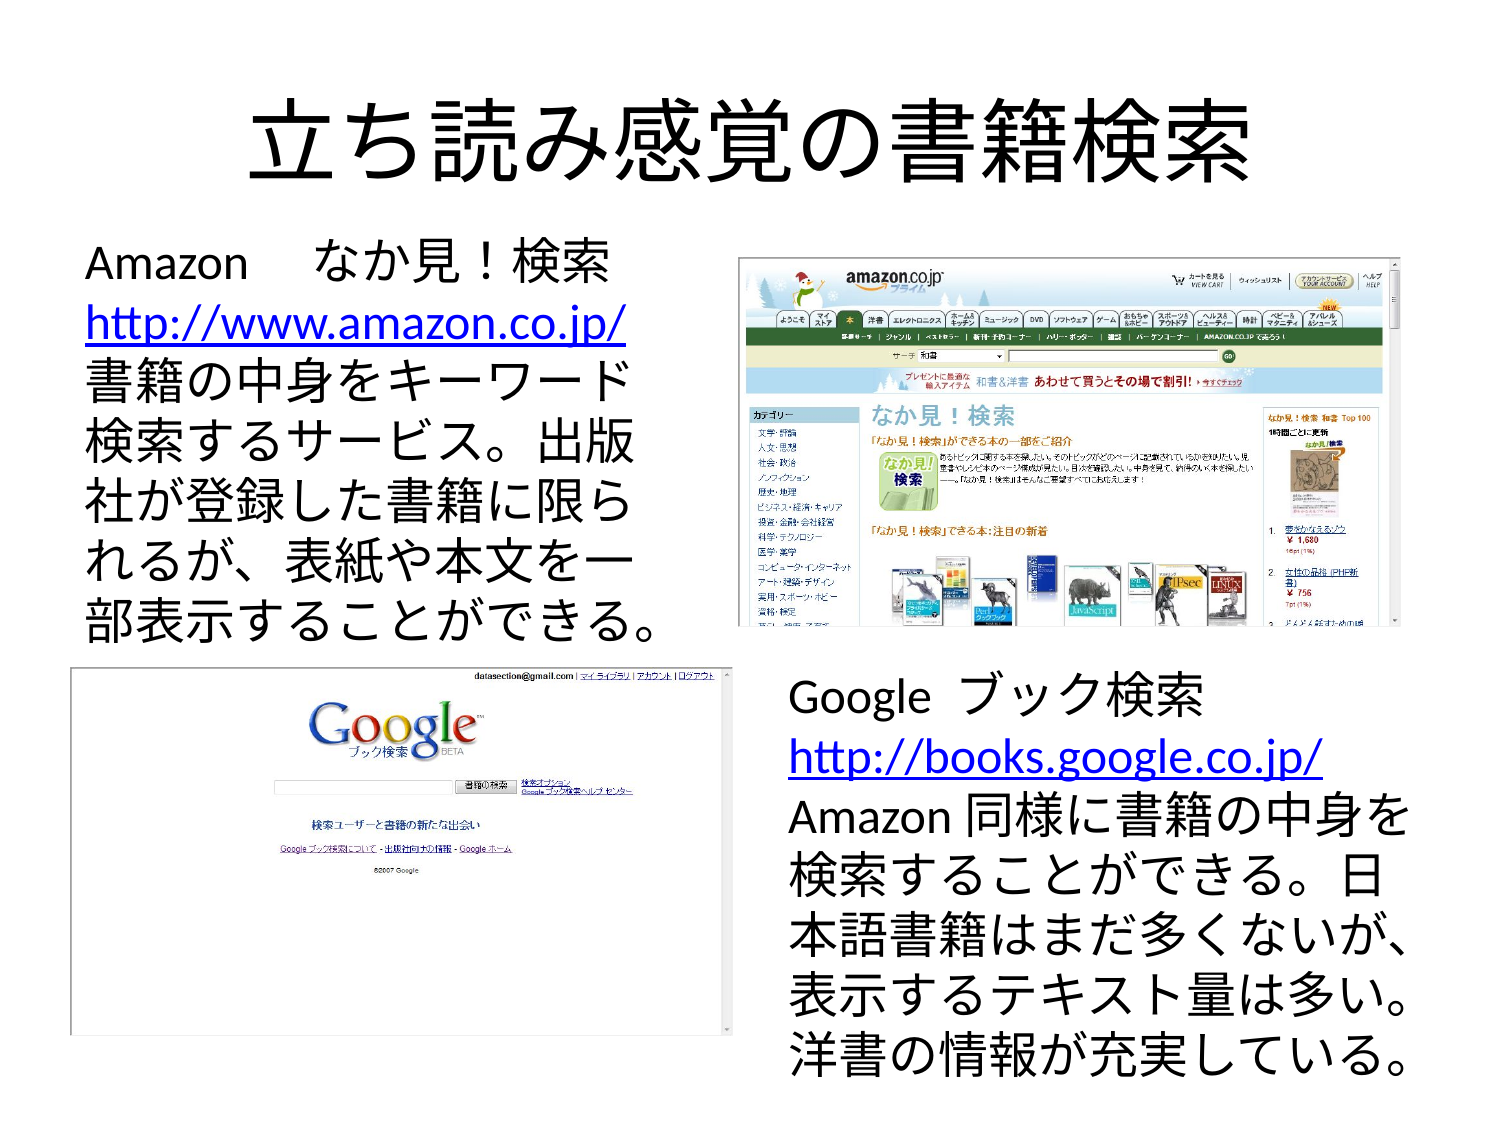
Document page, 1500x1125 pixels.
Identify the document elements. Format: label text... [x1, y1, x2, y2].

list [70, 667, 733, 1036]
text_box Google ブック検索 http://books.google.co.jp/ Amazon同様に書籍の中身を検索することができる。日本語書籍はまだ多くないが、表示するテキスト量は多い。洋書の情報が充実している。 [773, 656, 1442, 1091]
title 立ち読み感覚の書籍検索 [75, 45, 1425, 233]
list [737, 257, 1401, 627]
text_box Amazon なか見！検索 http://www.amazon.co.jp/ 書籍の中身をキーワード検索するサービス。出版社が登録した書籍に限られるが、表紙や本文を一部表示することができる。 [70, 222, 680, 658]
